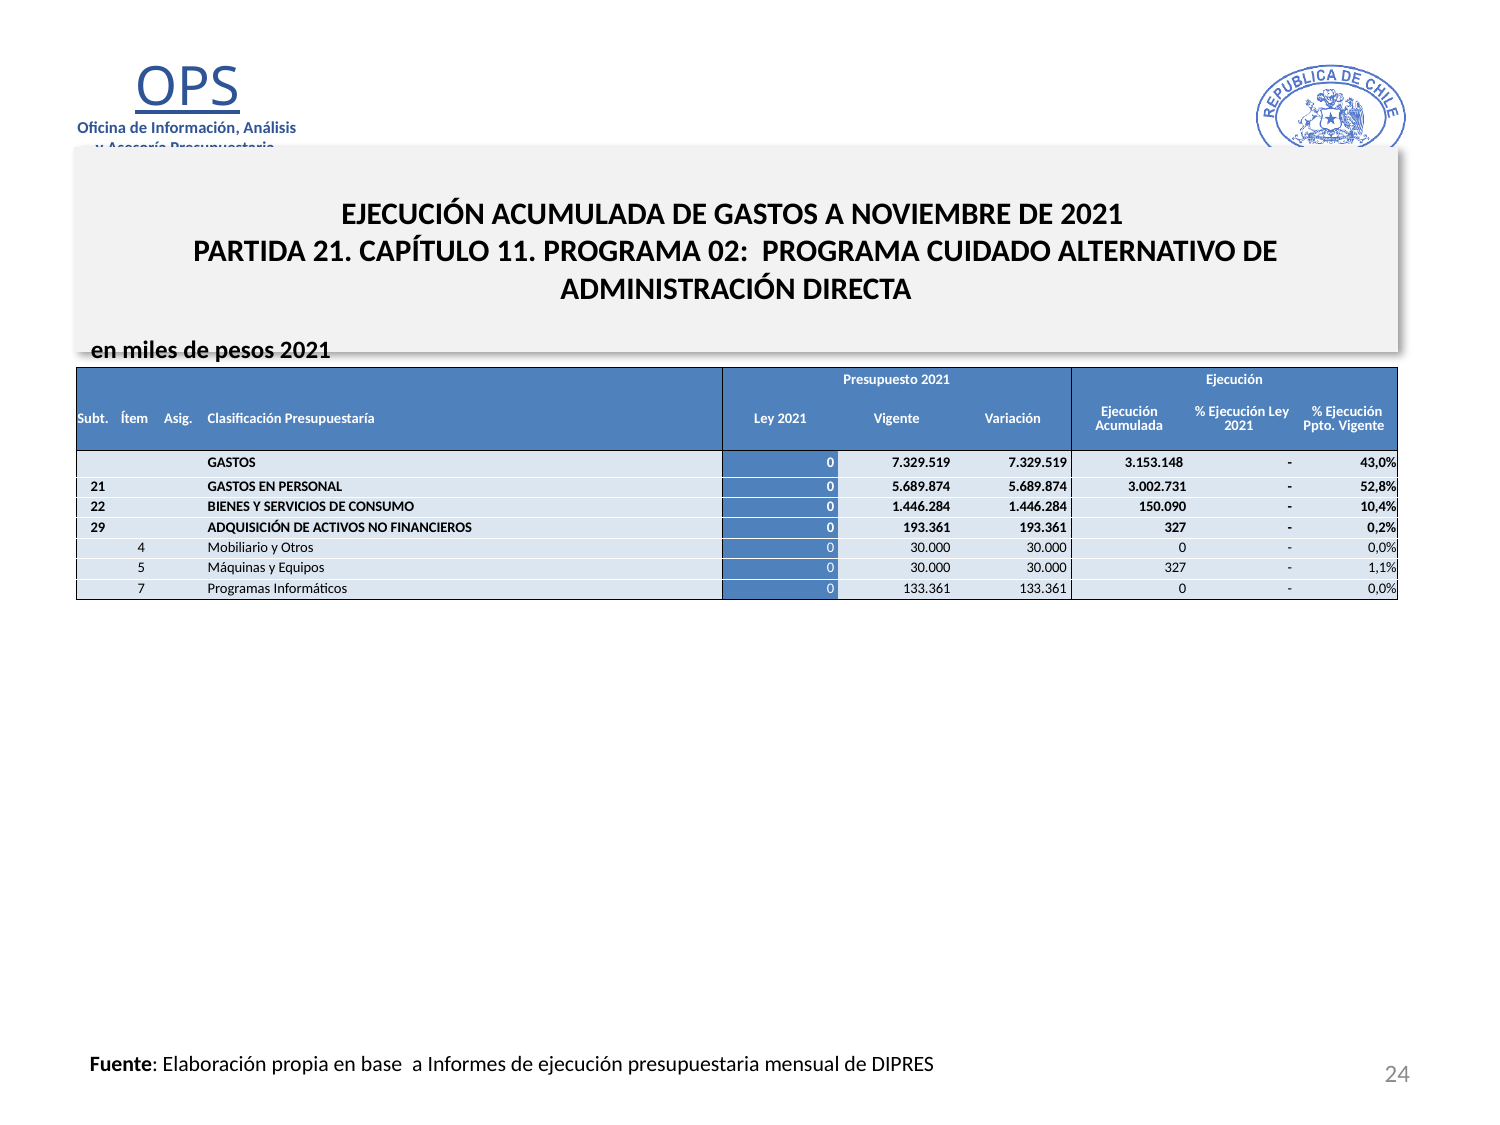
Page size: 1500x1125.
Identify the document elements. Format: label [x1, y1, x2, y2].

table_cell [77, 478, 722, 497]
table_header [77, 368, 722, 388]
table_cell [1072, 498, 1397, 517]
table_cell [723, 498, 1071, 517]
table_header [1072, 368, 1397, 388]
table_cell [1072, 388, 1397, 450]
table_cell [723, 559, 1071, 579]
table_cell [723, 388, 1071, 450]
table_cell [77, 388, 722, 450]
table_cell [723, 518, 1071, 538]
table_cell [77, 518, 722, 538]
table_cell [723, 539, 1071, 558]
table_cell [77, 580, 722, 599]
table_cell [77, 559, 722, 579]
table_cell [1072, 539, 1397, 558]
title [74, 147, 1398, 352]
table_cell [723, 478, 1071, 497]
table_cell [77, 498, 722, 517]
table_cell [77, 539, 722, 558]
table_cell [1072, 559, 1397, 579]
table_cell [1072, 580, 1397, 599]
text_box [76, 326, 1388, 367]
table_cell [77, 451, 722, 477]
table_cell [1072, 478, 1397, 497]
table_cell [723, 451, 1071, 477]
table_cell [1072, 451, 1397, 477]
picture [1240, 58, 1420, 175]
table_header [723, 368, 1071, 388]
table_cell [1072, 518, 1397, 538]
slide_number [1074, 1042, 1425, 1103]
table_cell [723, 580, 1071, 599]
